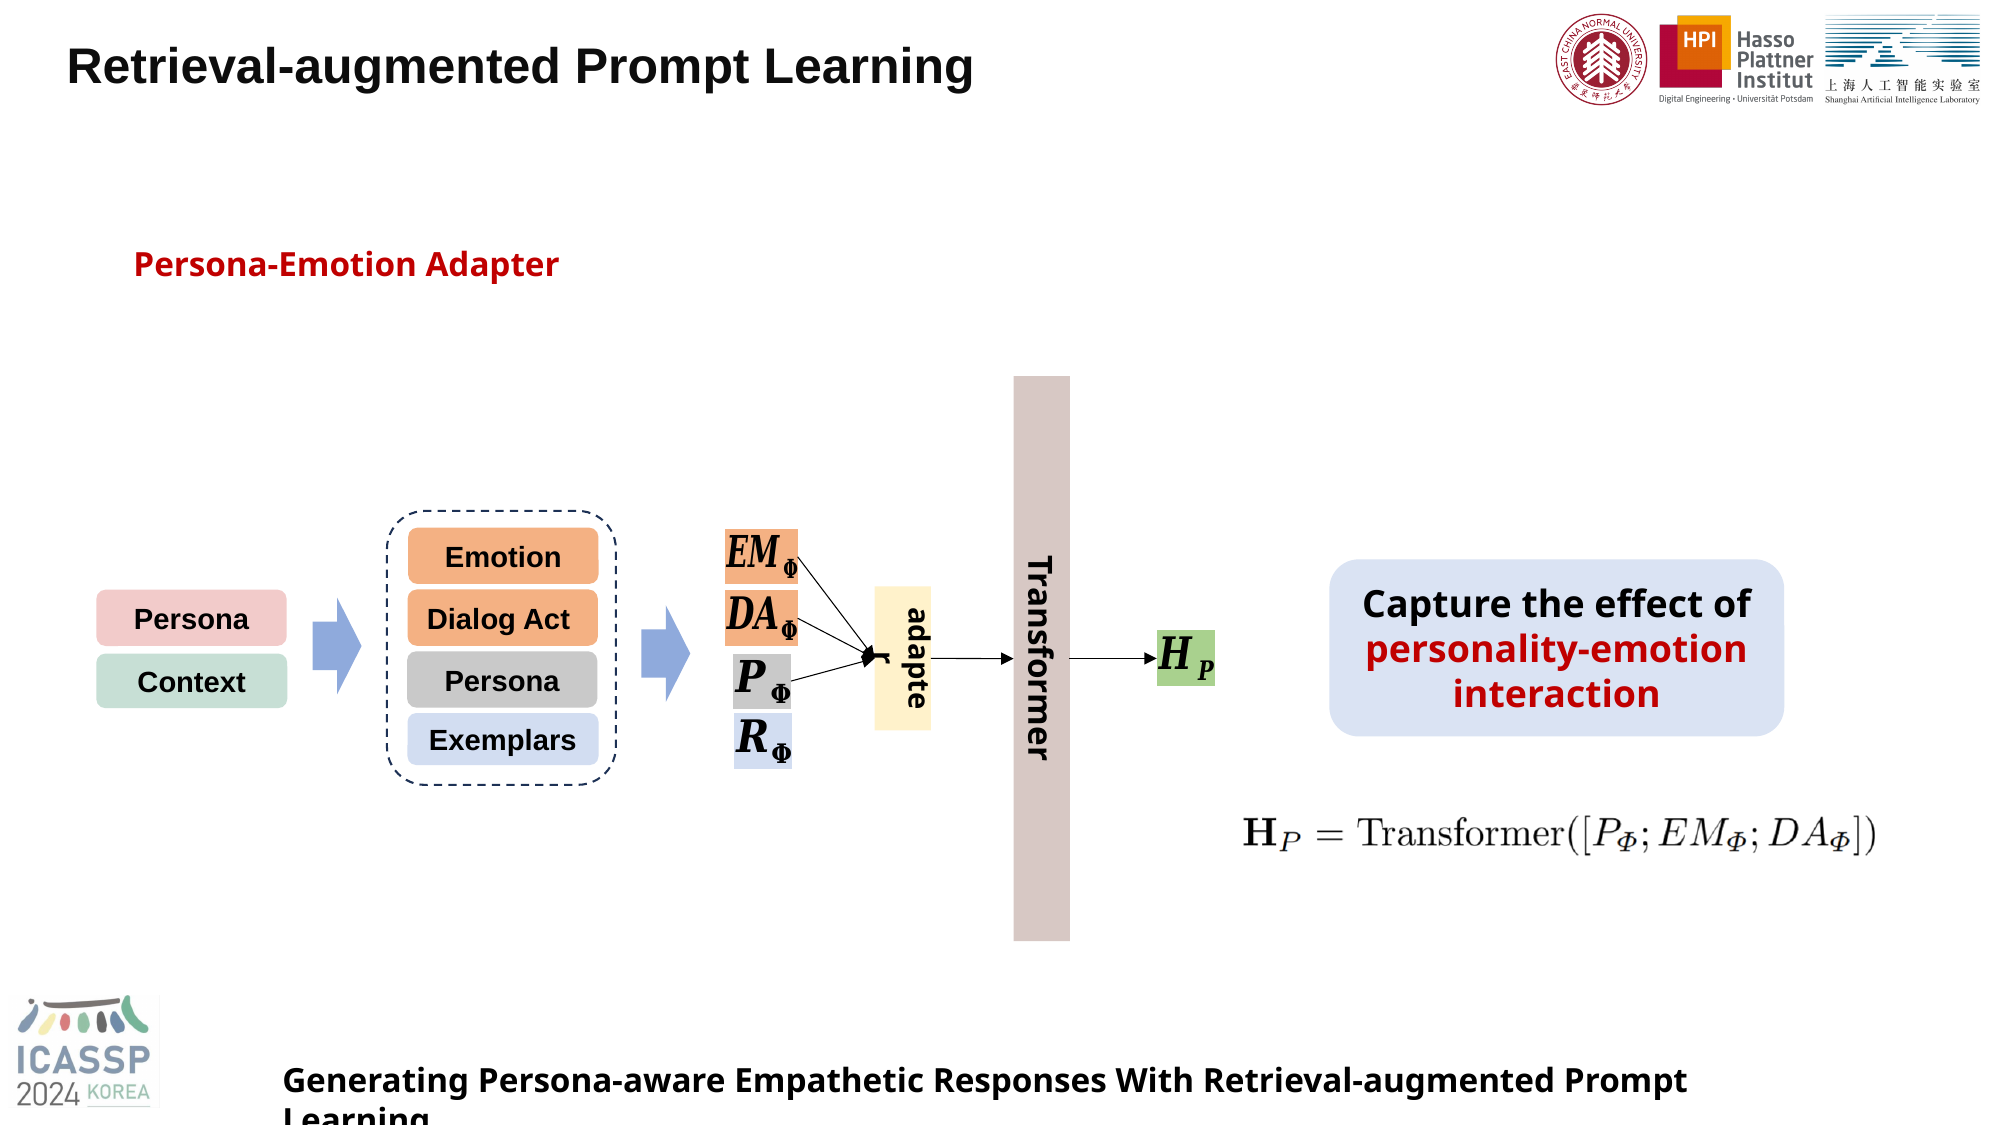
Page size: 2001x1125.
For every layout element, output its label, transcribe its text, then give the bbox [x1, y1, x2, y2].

text_box Persona [95, 588, 288, 648]
text_box Exemplars [406, 711, 600, 767]
picture [1657, 13, 1816, 106]
picture [1236, 802, 1878, 860]
picture [8, 995, 160, 1108]
text_box Capture the effect of personality-emotion interaction [1328, 558, 1786, 738]
text_box Persona [405, 650, 599, 709]
text_box Retrieval-augmented Prompt Learning [51, 25, 1215, 101]
text_box Dialog Act [406, 588, 599, 647]
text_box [797, 556, 875, 659]
text_box Transformer [1013, 375, 1071, 942]
text_box Persona-Emotion Adapter [96, 235, 598, 291]
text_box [791, 658, 875, 682]
picture [1555, 13, 1648, 106]
text_box Context [95, 652, 289, 710]
text_box [311, 597, 363, 695]
text_box [385, 509, 617, 786]
text_box adapter [874, 585, 932, 731]
text_box Emotion [407, 526, 600, 586]
text_box [640, 604, 692, 703]
